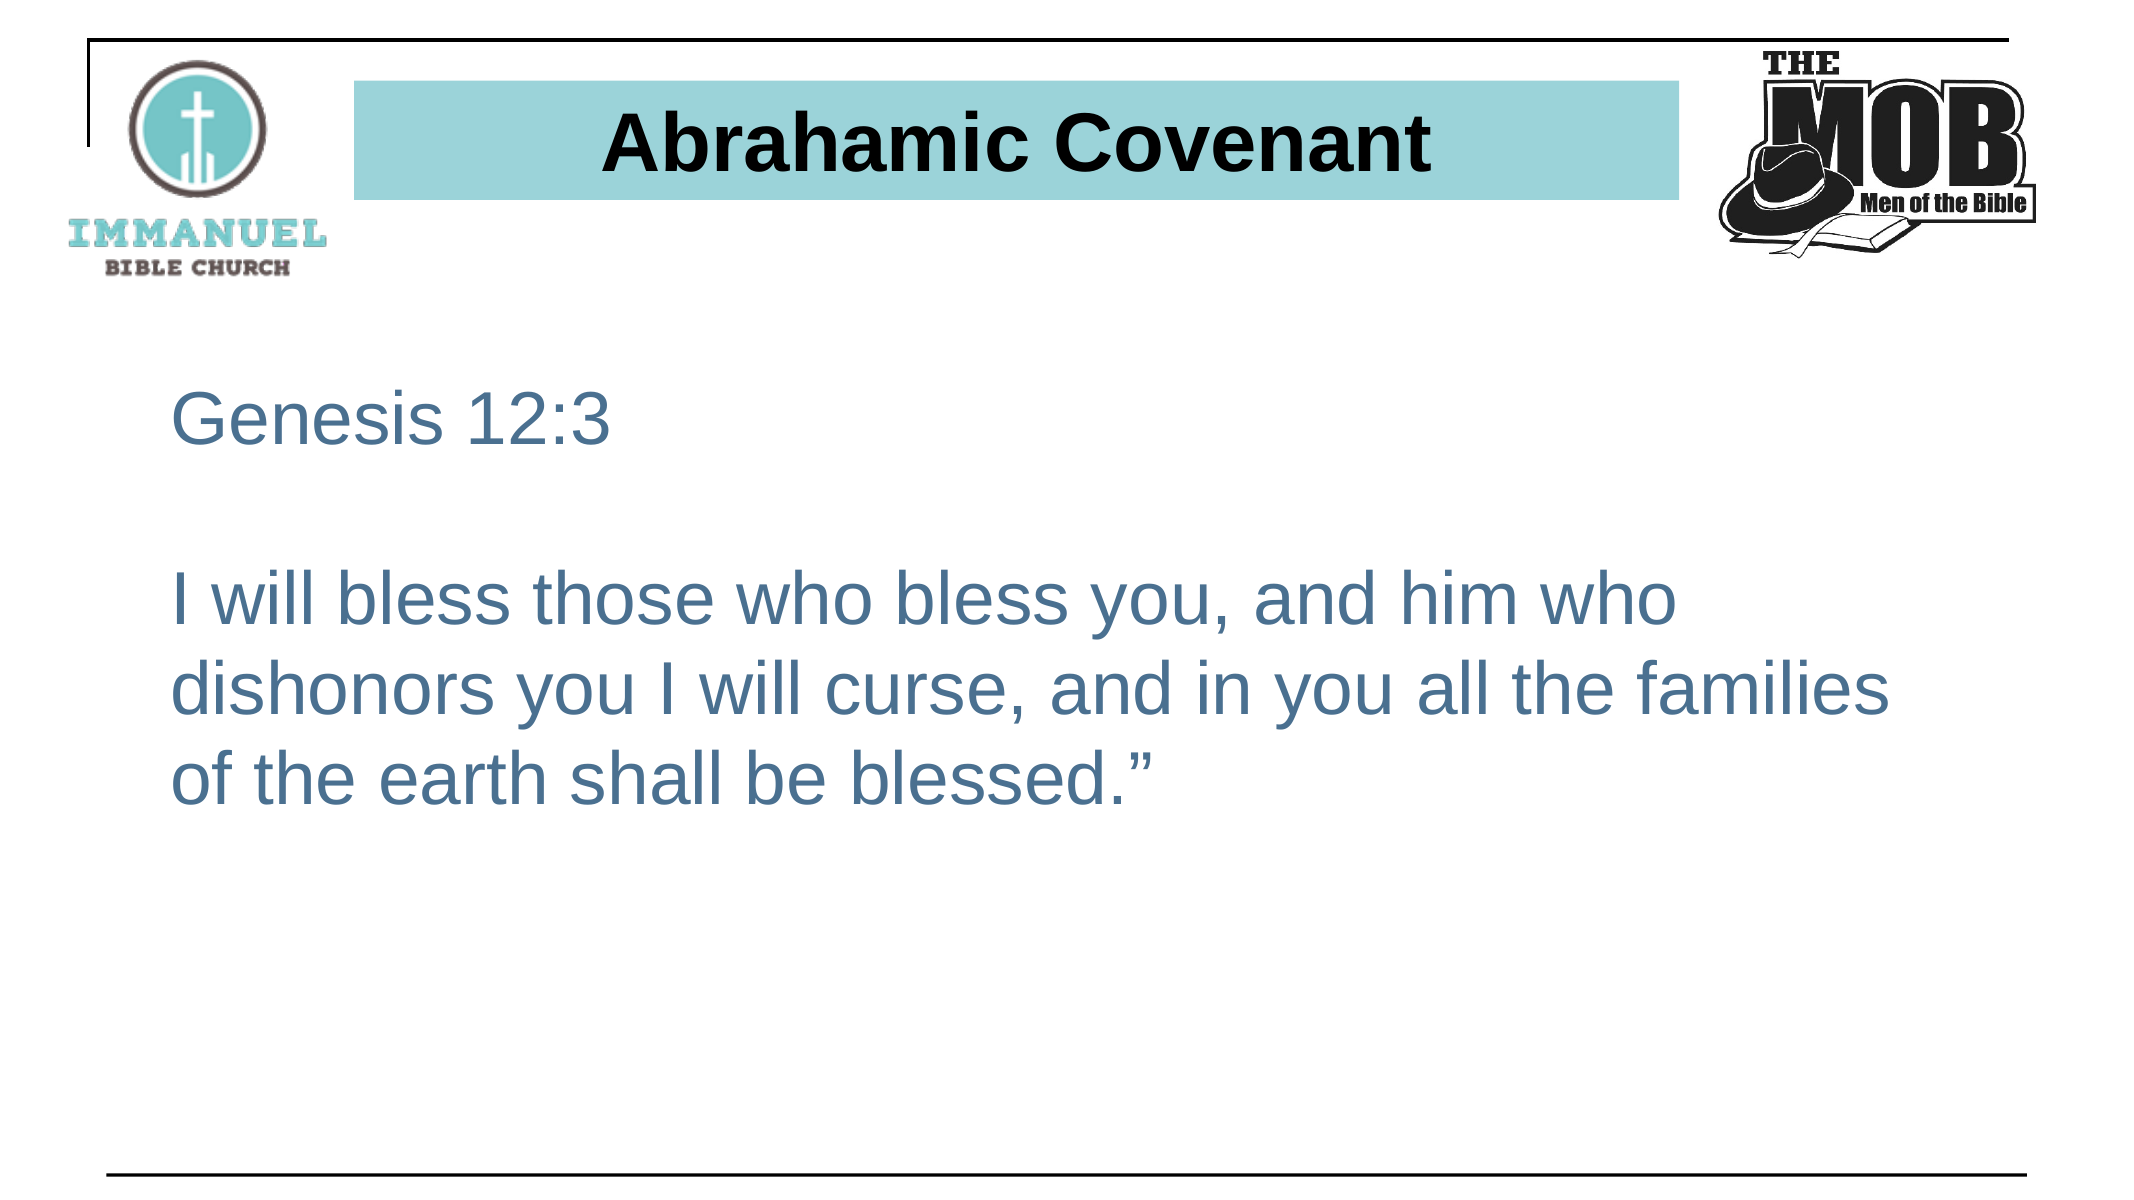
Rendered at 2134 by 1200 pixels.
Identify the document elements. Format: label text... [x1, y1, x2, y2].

title Abrahamic Covenant [353, 80, 1680, 201]
picture [66, 37, 330, 300]
text_box Genesis 12:3 I will bless those who bless you, and him who dishonors you I will curse, and in you all the families of the earth shall be blessed.” [155, 362, 1968, 918]
picture [1710, 51, 2042, 261]
